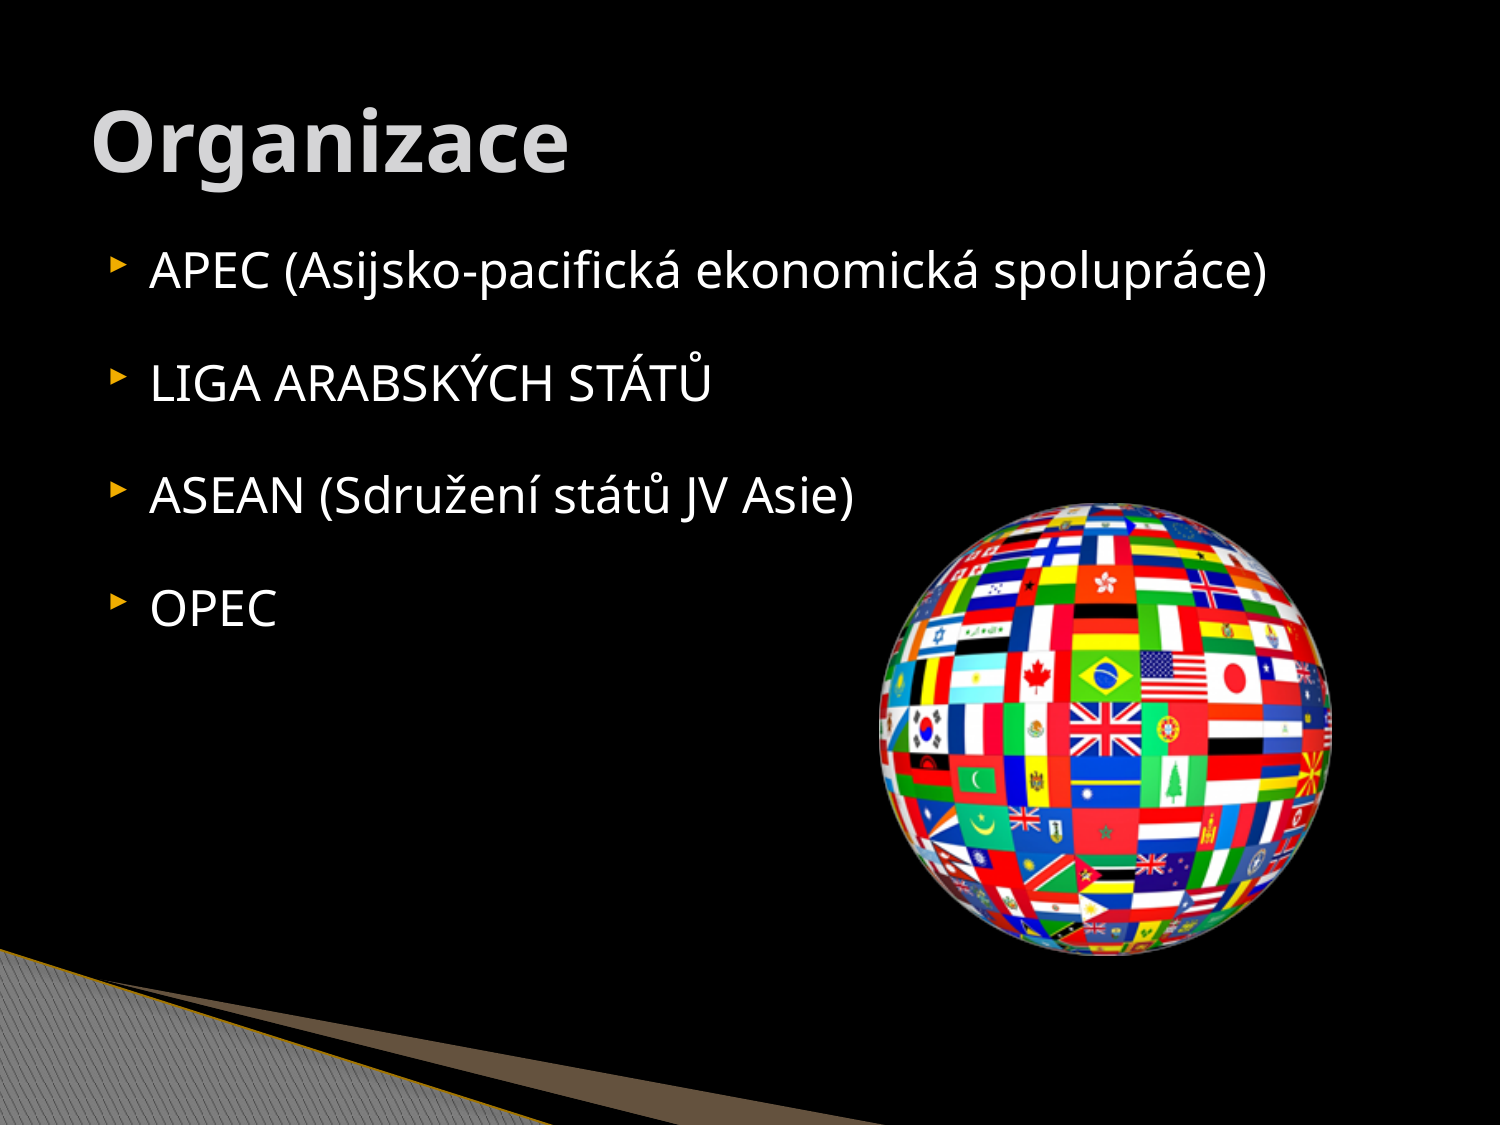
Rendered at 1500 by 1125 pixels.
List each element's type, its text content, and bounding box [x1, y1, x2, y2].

list APEC (Asijsko-pacifická ekonomická spolupráce) LIGA ARABSKÝCH STÁTŮ ASEAN (Sdružení států JV Asie) OPEC [75, 243, 1425, 986]
title Organizace [75, 45, 1425, 233]
picture [0, 952, 543, 1125]
picture [879, 503, 1332, 956]
